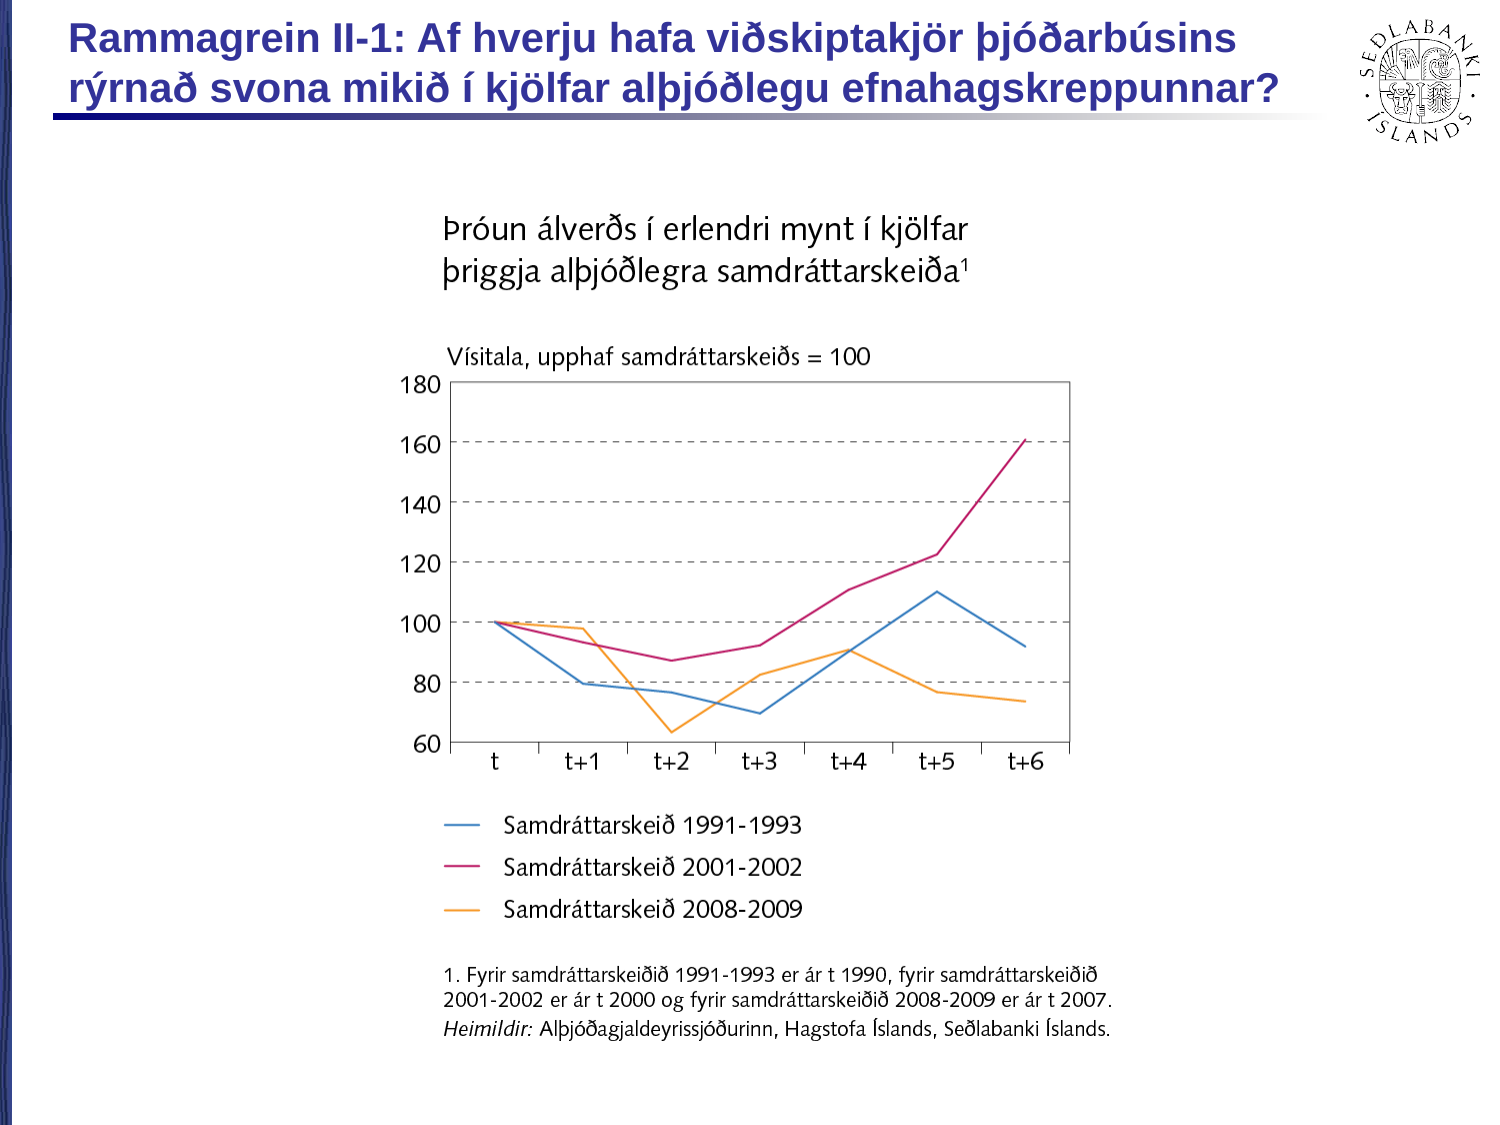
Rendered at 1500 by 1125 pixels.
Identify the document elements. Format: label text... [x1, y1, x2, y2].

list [398, 166, 1114, 1041]
title Rammagrein II-1: Af hverju hafa viðskiptakjör þjóðarbúsins rýrnað svona mikið í kjölfar alþjóðlegu efnahagskreppunnar? [52, 10, 1330, 111]
picture [1357, 18, 1482, 149]
picture [0, 0, 12, 1125]
